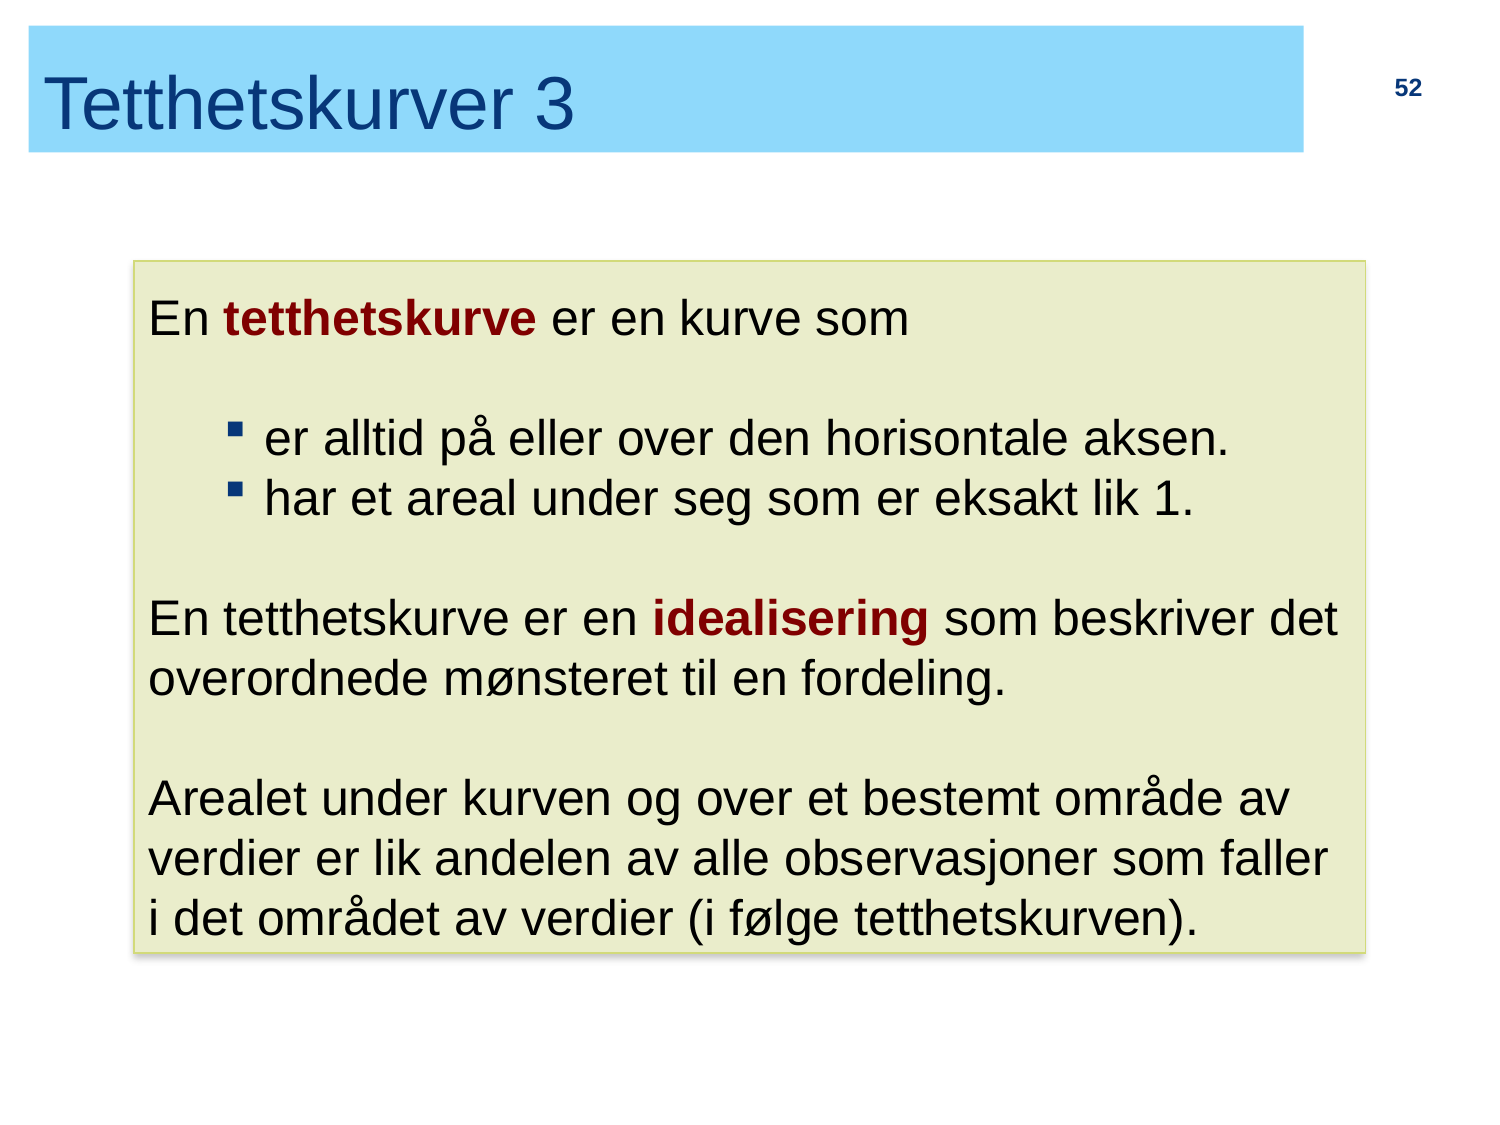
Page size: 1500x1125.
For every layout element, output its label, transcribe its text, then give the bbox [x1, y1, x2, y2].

slide_number 52 [1354, 59, 1438, 119]
text_box En tetthetskurve er en kurve som er alltid på eller over den horisontale aksen. har et areal under seg som er eksakt lik 1. En tetthetskurve er en idealisering som beskriver det overordnede mønsteret til en fordeling. Arealet under kurven og over et bestemt område av verdier er lik andelen av alle observasjoner som faller i det området av verdier (i følge tetthetskurven). [134, 260, 1366, 954]
title Tetthetskurver 3 [28, 25, 1304, 153]
